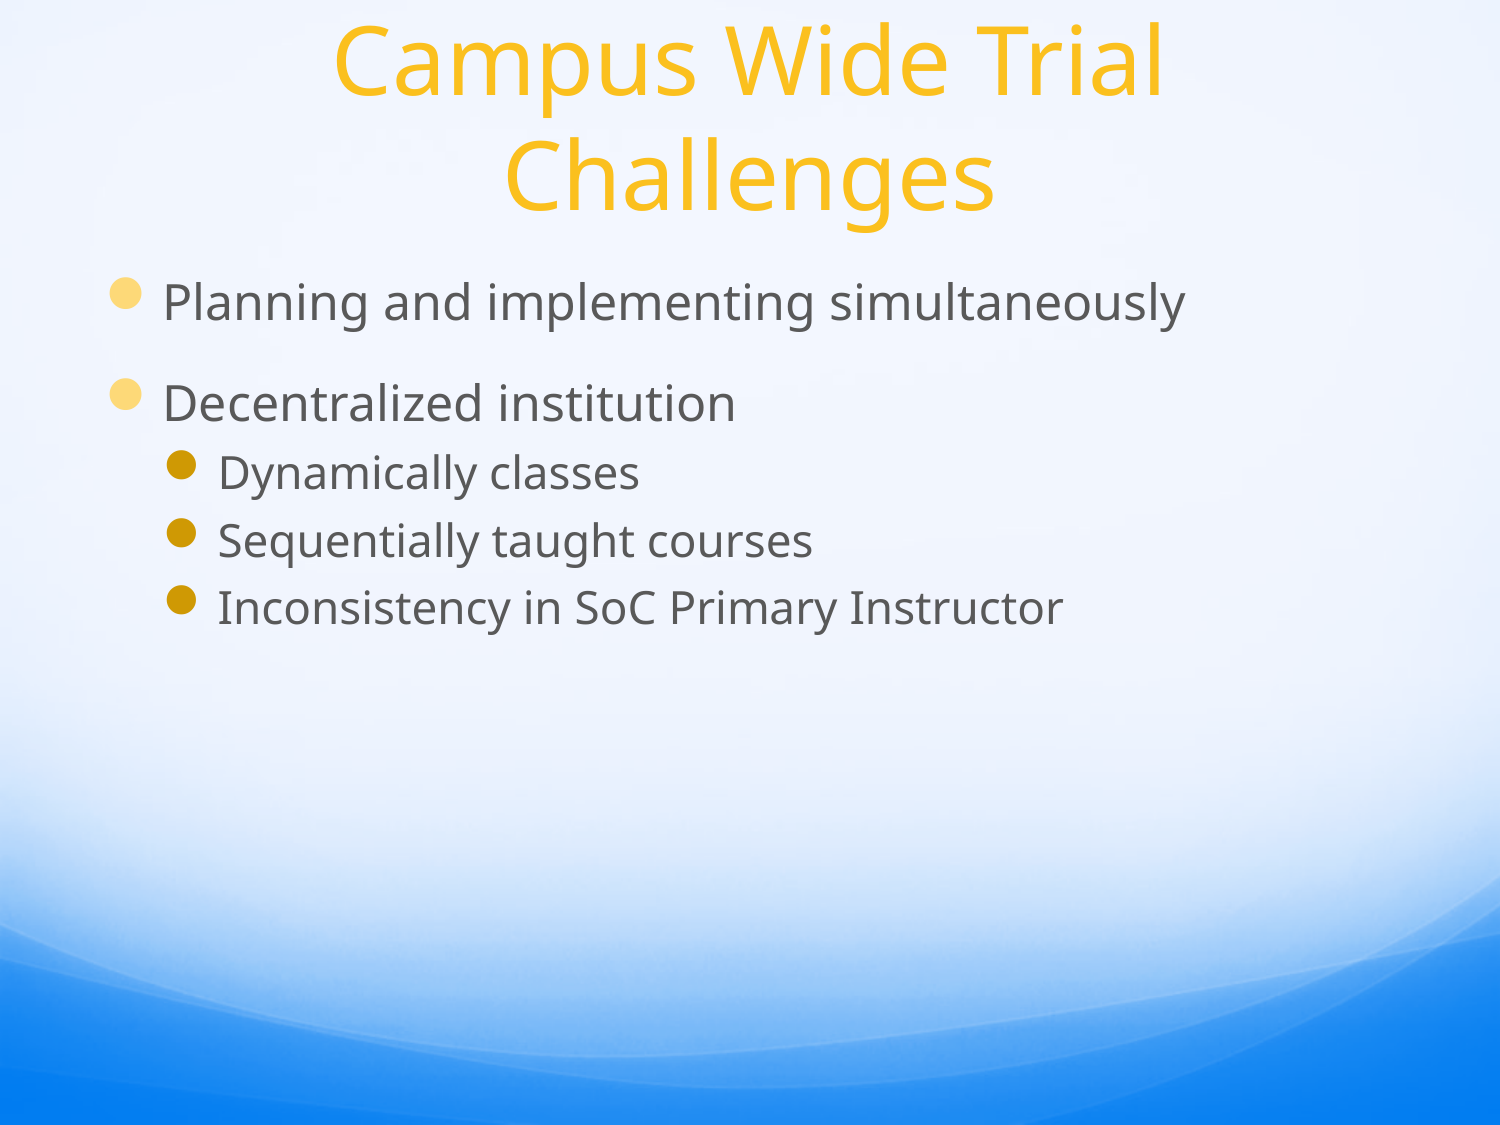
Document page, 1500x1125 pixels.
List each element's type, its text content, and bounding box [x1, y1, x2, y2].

title Campus Wide Trial Challenges [90, 17, 1410, 237]
list Planning and implementing simultaneously Decentralized institution Dynamically classes Sequentially taught courses Inconsistency in SoC Primary Instructor [90, 262, 1410, 975]
